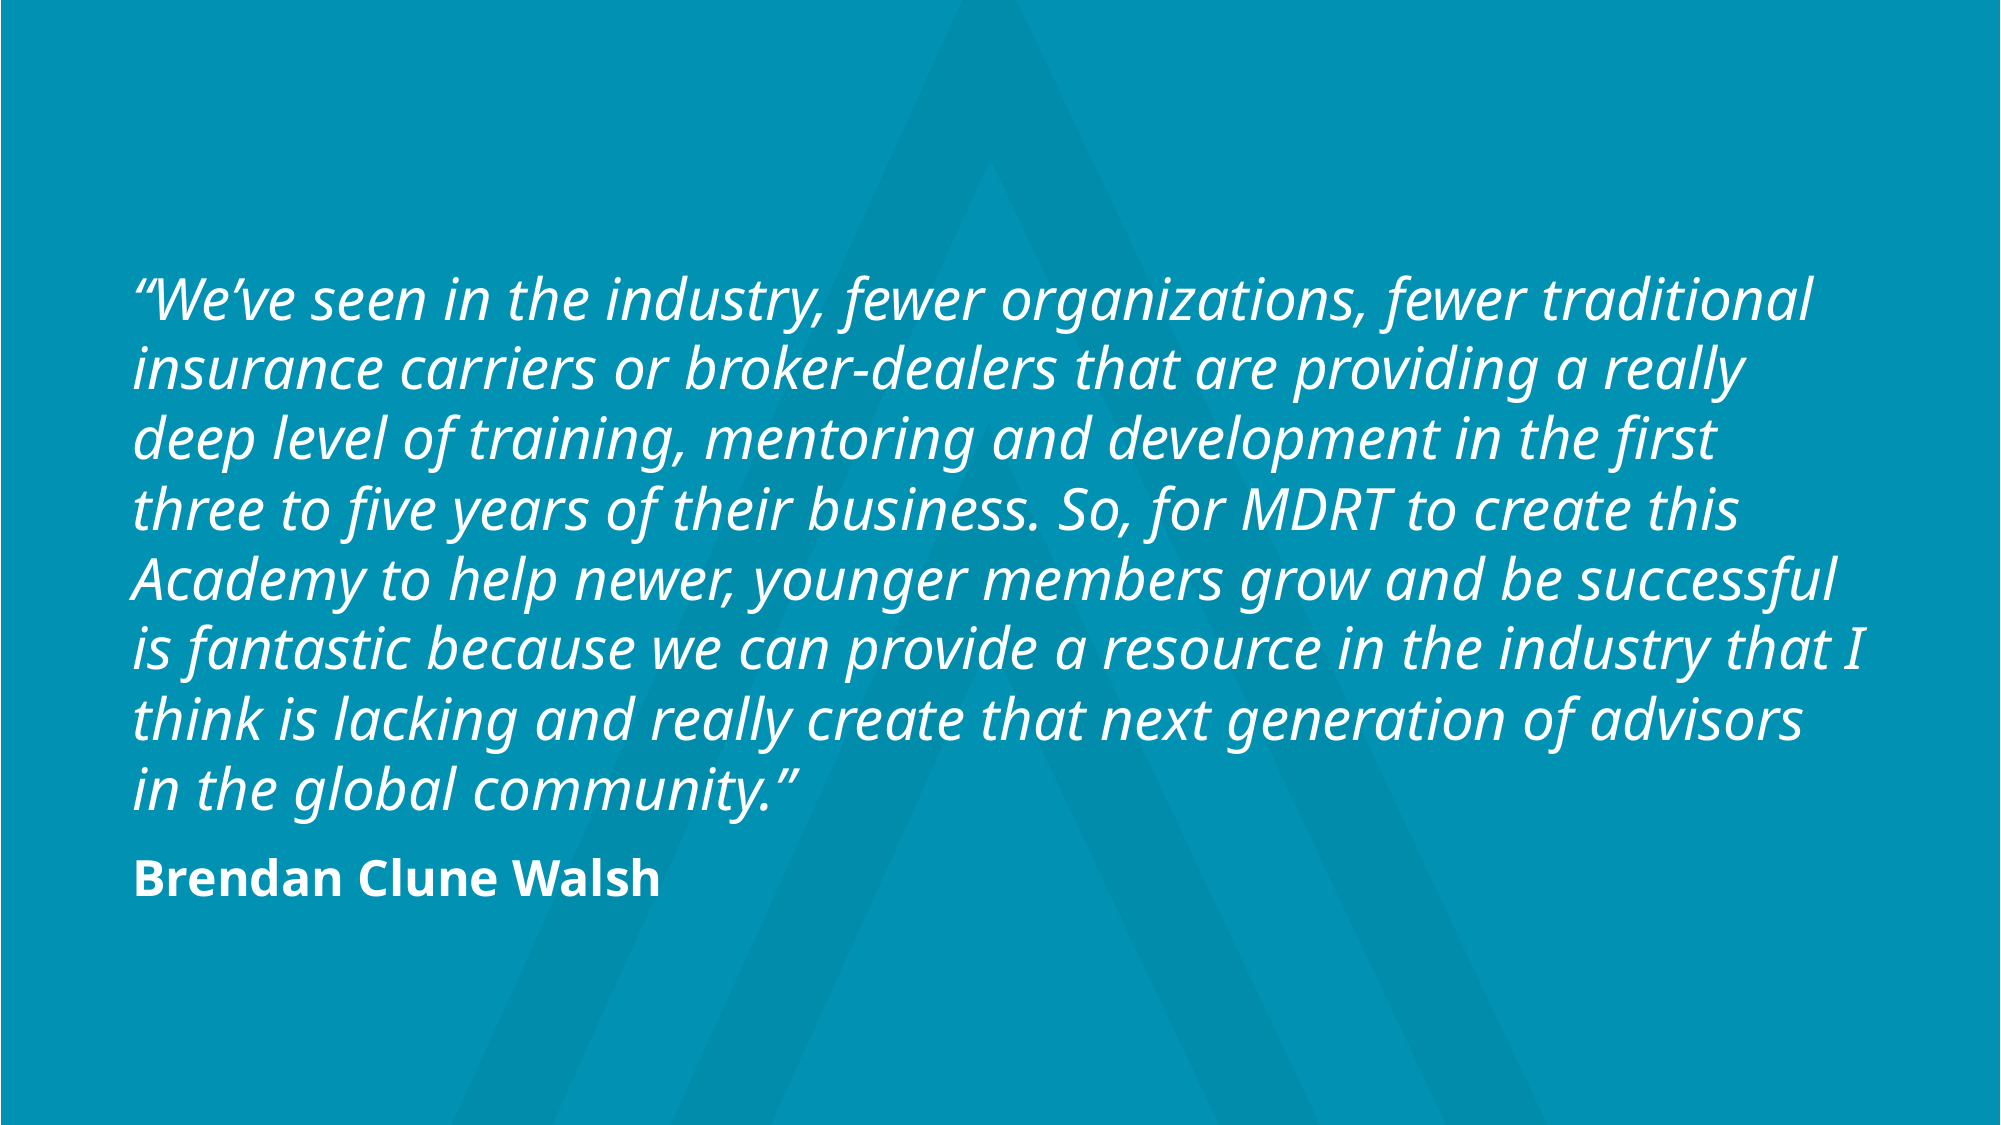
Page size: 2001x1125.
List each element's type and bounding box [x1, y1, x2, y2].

picture [1657, 358, 1685, 389]
picture [1673, 428, 1695, 459]
picture [1195, 702, 1211, 740]
picture [358, 358, 382, 389]
picture [616, 358, 642, 389]
picture [1607, 569, 1634, 600]
picture [730, 779, 764, 823]
picture [564, 289, 588, 320]
picture [384, 709, 407, 740]
picture [1331, 489, 1361, 529]
picture [1419, 569, 1447, 599]
picture [1669, 486, 1696, 529]
picture [444, 766, 456, 809]
picture [136, 492, 152, 530]
picture [907, 358, 931, 389]
picture [1424, 421, 1440, 459]
picture [345, 779, 371, 810]
picture [1426, 345, 1457, 389]
picture [1252, 358, 1276, 389]
picture [622, 289, 650, 319]
picture [1550, 625, 1581, 669]
picture [1243, 428, 1269, 459]
picture [673, 453, 682, 466]
picture [1309, 428, 1353, 458]
picture [149, 358, 177, 388]
picture [168, 569, 191, 600]
picture [846, 638, 876, 682]
picture [1003, 289, 1029, 320]
picture [377, 766, 404, 810]
picture [295, 779, 324, 823]
picture [648, 358, 669, 388]
picture [1267, 289, 1293, 320]
picture [1199, 289, 1227, 320]
picture [642, 428, 671, 472]
picture [1763, 556, 1794, 613]
picture [237, 696, 263, 739]
picture [694, 486, 721, 529]
picture [297, 358, 325, 388]
picture [147, 279, 156, 292]
picture [429, 415, 460, 472]
picture [1652, 428, 1673, 458]
picture [544, 499, 565, 529]
picture [1410, 492, 1426, 530]
picture [768, 289, 789, 319]
picture [1457, 638, 1481, 669]
picture [513, 428, 541, 459]
picture [154, 486, 181, 529]
picture [1034, 358, 1056, 389]
picture [136, 702, 152, 740]
picture [1170, 289, 1195, 319]
picture [1716, 499, 1738, 530]
picture [1380, 276, 1411, 333]
picture [518, 638, 546, 669]
picture [1354, 314, 1363, 327]
picture [1587, 492, 1603, 530]
picture [1703, 499, 1712, 529]
picture [759, 709, 793, 753]
picture [845, 499, 872, 530]
picture [1585, 638, 1612, 669]
picture [1619, 276, 1650, 320]
picture [1503, 556, 1530, 600]
picture [523, 358, 547, 389]
picture [1781, 638, 1809, 669]
picture [169, 869, 186, 895]
picture [875, 499, 897, 530]
picture [944, 428, 973, 472]
picture [1150, 569, 1174, 600]
picture [284, 869, 307, 896]
picture [485, 358, 506, 388]
picture [1230, 358, 1251, 388]
picture [969, 345, 981, 388]
picture [159, 279, 206, 319]
picture [1720, 569, 1742, 600]
picture [461, 358, 482, 388]
picture [290, 428, 314, 459]
picture [1644, 631, 1660, 669]
picture [1475, 709, 1503, 739]
picture [1687, 289, 1696, 319]
picture [525, 569, 555, 613]
picture [1515, 638, 1543, 668]
picture [1294, 358, 1324, 402]
picture [1668, 282, 1684, 320]
picture [573, 358, 595, 389]
picture [1272, 428, 1302, 472]
picture [896, 428, 905, 458]
picture [809, 709, 832, 740]
picture [742, 358, 768, 389]
picture [405, 428, 431, 459]
picture [917, 499, 945, 529]
picture [369, 289, 393, 320]
picture [984, 702, 1000, 740]
picture [1815, 631, 1831, 669]
picture [1705, 345, 1717, 388]
picture [687, 345, 714, 389]
picture [1428, 499, 1454, 530]
picture [608, 499, 634, 530]
picture [1609, 415, 1640, 472]
picture [276, 631, 292, 669]
picture [1780, 709, 1802, 740]
picture [202, 709, 230, 739]
picture [1549, 696, 1580, 753]
picture [411, 499, 435, 530]
picture [1061, 415, 1092, 459]
picture [428, 358, 456, 389]
picture [1690, 345, 1702, 388]
picture [223, 428, 253, 472]
picture [1701, 421, 1717, 459]
picture [375, 415, 387, 458]
picture [451, 556, 478, 599]
picture [1410, 702, 1426, 740]
picture [446, 289, 455, 319]
picture [1625, 696, 1656, 740]
picture [339, 289, 363, 320]
picture [1586, 289, 1614, 320]
picture [1163, 709, 1191, 739]
picture [239, 499, 263, 530]
picture [341, 486, 372, 543]
picture [385, 499, 410, 529]
picture [472, 421, 488, 459]
picture [1503, 499, 1524, 529]
picture [640, 569, 679, 599]
picture [1677, 638, 1711, 682]
picture [135, 358, 144, 388]
picture [1524, 499, 1548, 530]
picture [1792, 569, 1819, 600]
picture [546, 428, 555, 458]
picture [252, 779, 276, 810]
picture [707, 428, 751, 458]
picture [312, 289, 334, 320]
picture [1013, 358, 1034, 388]
picture [326, 638, 348, 669]
picture [210, 499, 234, 530]
picture [1845, 628, 1866, 668]
picture [1726, 709, 1752, 740]
picture [1508, 358, 1537, 402]
picture [750, 282, 766, 320]
picture [1541, 415, 1568, 458]
picture [1652, 289, 1661, 319]
picture [1579, 569, 1601, 600]
picture [566, 499, 588, 530]
picture [218, 766, 245, 809]
picture [200, 772, 216, 810]
picture [1340, 638, 1349, 668]
picture [530, 276, 557, 319]
picture [336, 696, 348, 739]
picture [463, 638, 487, 669]
picture [1331, 569, 1370, 599]
picture [484, 569, 508, 600]
picture [302, 499, 328, 530]
picture [368, 499, 378, 529]
picture [447, 499, 481, 543]
picture [1476, 499, 1499, 530]
picture [611, 569, 635, 600]
picture [1105, 638, 1126, 668]
picture [453, 709, 481, 739]
picture [1233, 282, 1249, 320]
picture [1564, 289, 1585, 319]
picture [1745, 569, 1767, 600]
picture [513, 861, 559, 895]
picture [610, 638, 634, 669]
picture [883, 569, 912, 613]
picture [903, 499, 912, 529]
picture [188, 499, 209, 529]
picture [241, 638, 269, 668]
picture [221, 869, 246, 895]
picture [508, 358, 517, 388]
picture [1801, 276, 1813, 319]
picture [1606, 358, 1627, 388]
picture [460, 289, 488, 319]
picture [169, 428, 193, 459]
picture [244, 289, 269, 319]
picture [361, 860, 386, 896]
picture [275, 415, 287, 458]
picture [472, 869, 496, 896]
picture [604, 696, 635, 740]
picture [315, 869, 340, 895]
picture [779, 769, 788, 782]
picture [1712, 358, 1746, 402]
picture [1360, 428, 1384, 459]
picture [784, 289, 818, 333]
picture [1127, 638, 1151, 669]
picture [964, 289, 985, 319]
picture [402, 358, 425, 389]
picture [722, 289, 744, 320]
picture [393, 859, 400, 895]
picture [608, 428, 636, 458]
picture [1606, 499, 1630, 530]
picture [1686, 709, 1695, 739]
picture [135, 779, 144, 809]
picture [1137, 709, 1161, 740]
picture [1026, 428, 1054, 458]
picture [1651, 492, 1667, 530]
picture [261, 569, 285, 600]
picture [1702, 289, 1728, 320]
picture [721, 358, 742, 388]
picture [1385, 358, 1410, 388]
picture [873, 428, 894, 458]
picture [583, 638, 605, 669]
picture [135, 415, 166, 459]
picture [632, 486, 663, 543]
picture [396, 289, 424, 319]
picture [569, 709, 597, 739]
picture [534, 779, 578, 809]
picture [439, 709, 448, 739]
picture [235, 279, 244, 292]
picture [290, 569, 334, 599]
picture [294, 709, 316, 740]
picture [1628, 358, 1652, 389]
picture [1660, 709, 1685, 739]
picture [1693, 569, 1717, 600]
picture [1387, 569, 1415, 600]
picture [691, 289, 718, 320]
picture [1436, 289, 1475, 319]
picture [194, 569, 222, 600]
picture [1060, 488, 1087, 530]
picture [511, 499, 539, 530]
picture [1506, 289, 1527, 319]
picture [537, 709, 565, 740]
picture [482, 499, 506, 530]
picture [454, 0, 1545, 1125]
picture [209, 638, 237, 669]
picture [1330, 358, 1351, 388]
picture [475, 779, 498, 810]
picture [330, 766, 342, 809]
picture [1768, 289, 1796, 320]
picture [1292, 489, 1325, 529]
picture [331, 358, 354, 389]
picture [210, 358, 237, 389]
picture [1423, 625, 1450, 668]
picture [1592, 709, 1620, 740]
picture [284, 492, 300, 530]
picture [936, 358, 964, 389]
picture [1662, 638, 1683, 668]
picture [511, 282, 527, 320]
picture [576, 569, 604, 599]
picture [1407, 289, 1431, 320]
picture [270, 289, 294, 320]
picture [346, 428, 370, 459]
picture [552, 638, 579, 669]
picture [410, 696, 436, 739]
picture [1825, 556, 1837, 599]
picture [387, 638, 410, 669]
picture [148, 638, 170, 669]
picture [719, 772, 735, 810]
picture [492, 638, 515, 669]
picture [560, 428, 588, 458]
picture [1616, 638, 1638, 669]
picture [1558, 358, 1586, 389]
picture [351, 709, 379, 740]
picture [137, 861, 162, 895]
picture [767, 638, 795, 669]
picture [252, 859, 276, 896]
picture [411, 779, 439, 810]
picture [281, 709, 290, 739]
picture [265, 358, 293, 389]
picture [1636, 428, 1646, 458]
picture [1331, 289, 1353, 320]
picture [1454, 556, 1485, 600]
picture [1252, 289, 1261, 319]
picture [1747, 625, 1774, 668]
picture [1460, 358, 1469, 388]
picture [1699, 709, 1721, 740]
picture [1471, 428, 1499, 458]
picture [849, 569, 877, 599]
picture [402, 569, 428, 600]
picture [154, 696, 181, 739]
picture [487, 709, 516, 753]
picture [1501, 638, 1510, 668]
picture [1298, 569, 1324, 600]
picture [910, 428, 938, 458]
picture [1444, 709, 1470, 740]
picture [1667, 569, 1690, 600]
picture [198, 428, 222, 459]
picture [372, 638, 381, 668]
picture [181, 625, 212, 682]
picture [790, 769, 799, 782]
picture [1411, 358, 1420, 388]
picture [676, 492, 692, 530]
picture [320, 428, 345, 458]
picture [1388, 428, 1416, 458]
picture [672, 428, 1318, 1125]
picture [1154, 638, 1176, 669]
picture [408, 869, 432, 896]
picture [1554, 499, 1582, 530]
picture [752, 696, 764, 739]
picture [1367, 489, 1394, 529]
picture [354, 631, 370, 669]
picture [1354, 638, 1382, 668]
picture [1474, 358, 1502, 388]
picture [204, 289, 228, 320]
picture [1522, 421, 1538, 459]
picture [295, 638, 323, 669]
picture [1477, 289, 1501, 320]
picture [188, 709, 197, 739]
picture [1116, 556, 1143, 600]
picture [384, 562, 400, 600]
picture [182, 358, 204, 389]
picture [1457, 428, 1466, 458]
picture [1574, 428, 1598, 459]
picture [227, 556, 258, 600]
picture [984, 358, 1008, 389]
picture [1545, 282, 1561, 320]
picture [131, 559, 161, 599]
picture [1525, 709, 1551, 740]
picture [333, 569, 367, 613]
picture [1181, 638, 1207, 669]
picture [1352, 358, 1378, 389]
picture [1298, 289, 1326, 319]
picture [817, 569, 844, 600]
picture [608, 289, 617, 319]
picture [441, 869, 466, 895]
picture [1429, 709, 1438, 739]
picture [1537, 569, 1561, 600]
picture [190, 869, 214, 896]
picture [513, 556, 525, 599]
picture [501, 779, 527, 810]
picture [135, 638, 144, 668]
picture [429, 625, 456, 669]
picture [656, 276, 687, 320]
picture [1729, 631, 1745, 669]
picture [137, 279, 146, 292]
picture [552, 358, 573, 388]
picture [1759, 709, 1780, 739]
picture [1405, 631, 1421, 669]
picture [491, 428, 512, 458]
picture [594, 428, 603, 458]
picture [799, 638, 827, 668]
picture [149, 779, 177, 809]
picture [1376, 709, 1404, 740]
picture [1733, 289, 1761, 319]
picture [1091, 499, 1117, 530]
picture [1119, 524, 1128, 537]
picture [1640, 569, 1663, 600]
picture [935, 289, 959, 320]
picture [243, 358, 264, 388]
